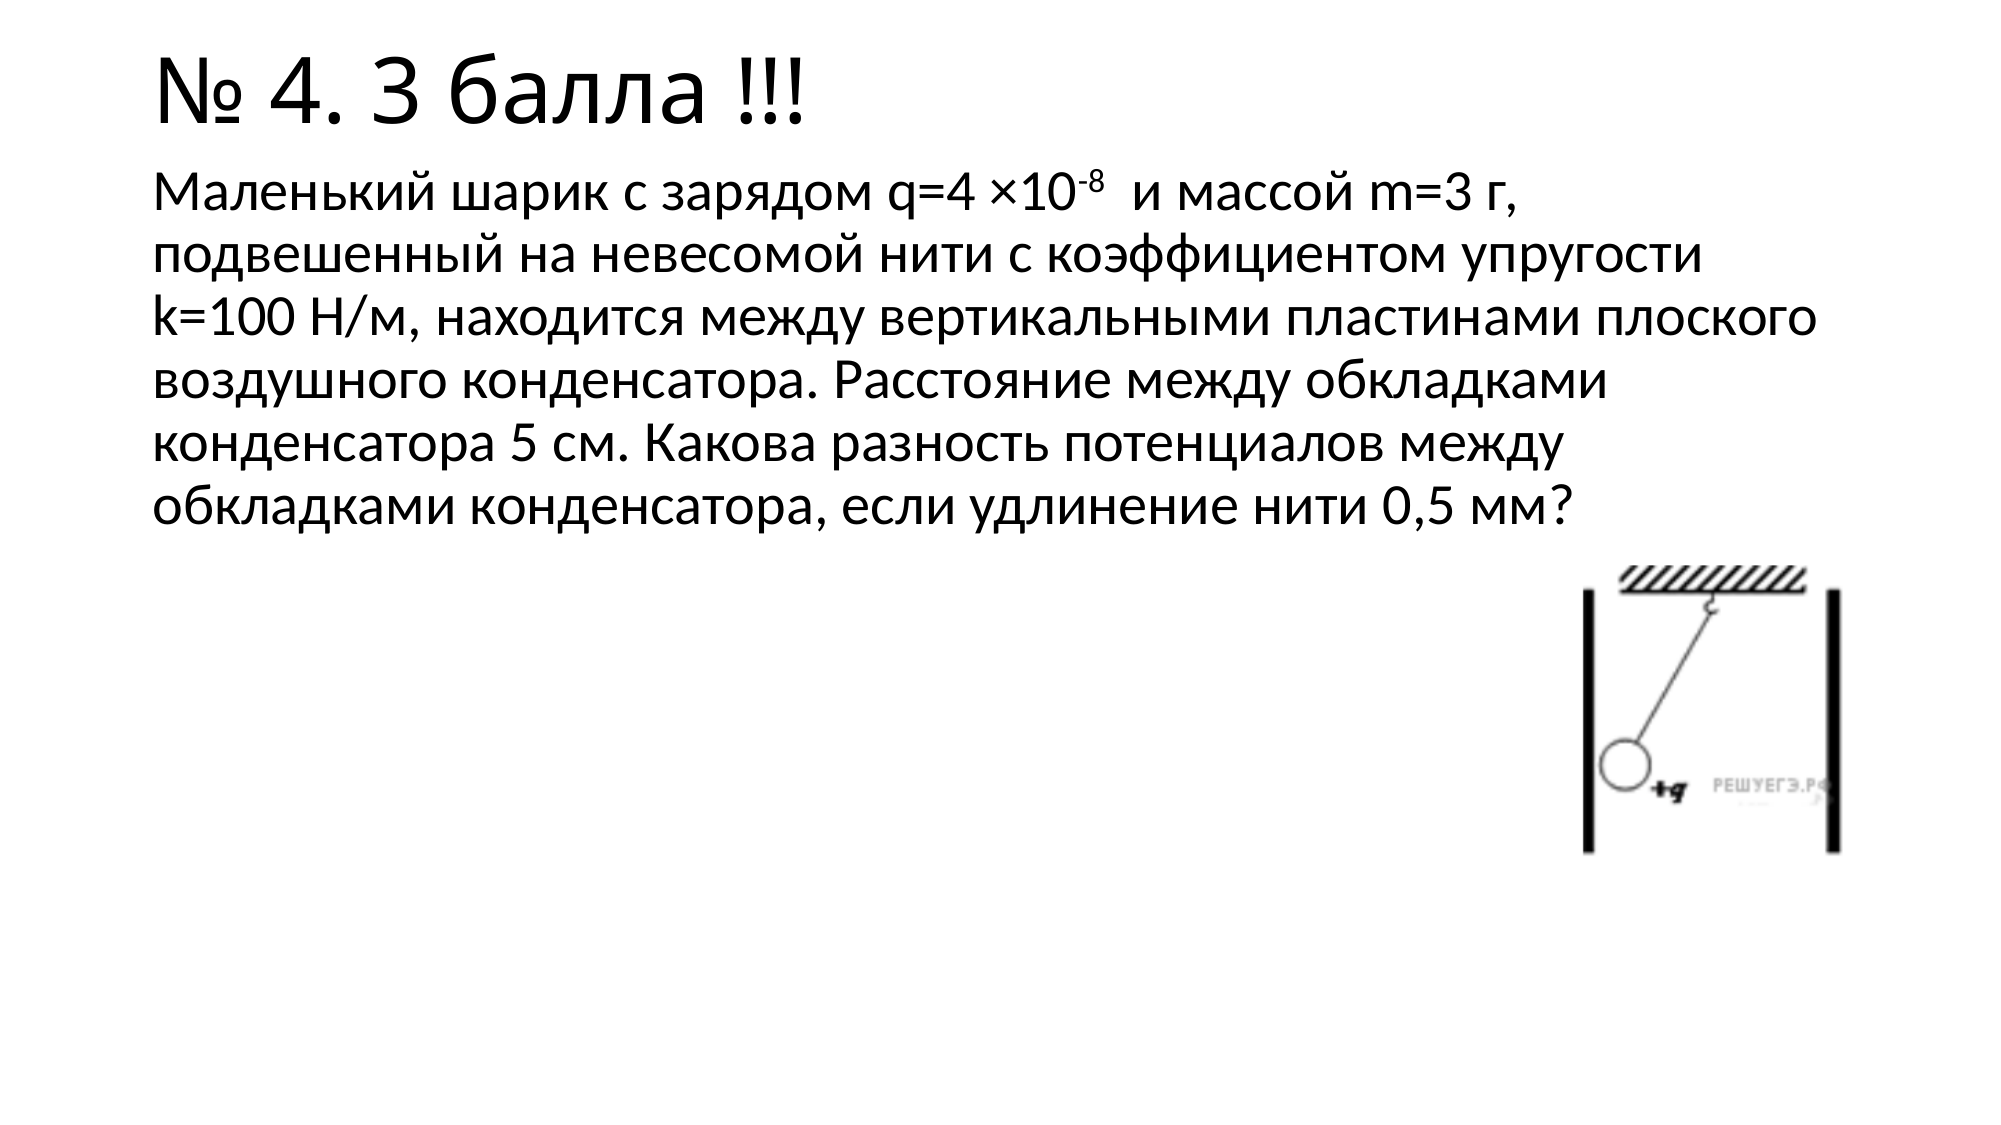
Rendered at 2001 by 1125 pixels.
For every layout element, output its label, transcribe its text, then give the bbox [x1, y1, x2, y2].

list Маленький шарик с зарядом q=4 ×10-8 и массой m=3 г, подвешенный на невесомой нити с коэффициентом упругости k=100 Н/м, находится между вертикальными пластинами плоского воздушного конденсатора. Расстояние между обкладками конденсатора 5 см. Какова разность потенциалов между обкладками конденсатора, если удлинение нити 0,5 мм? [137, 152, 1863, 558]
picture [1576, 557, 1863, 886]
title № 4. 3 балла !!! [137, 17, 1750, 152]
